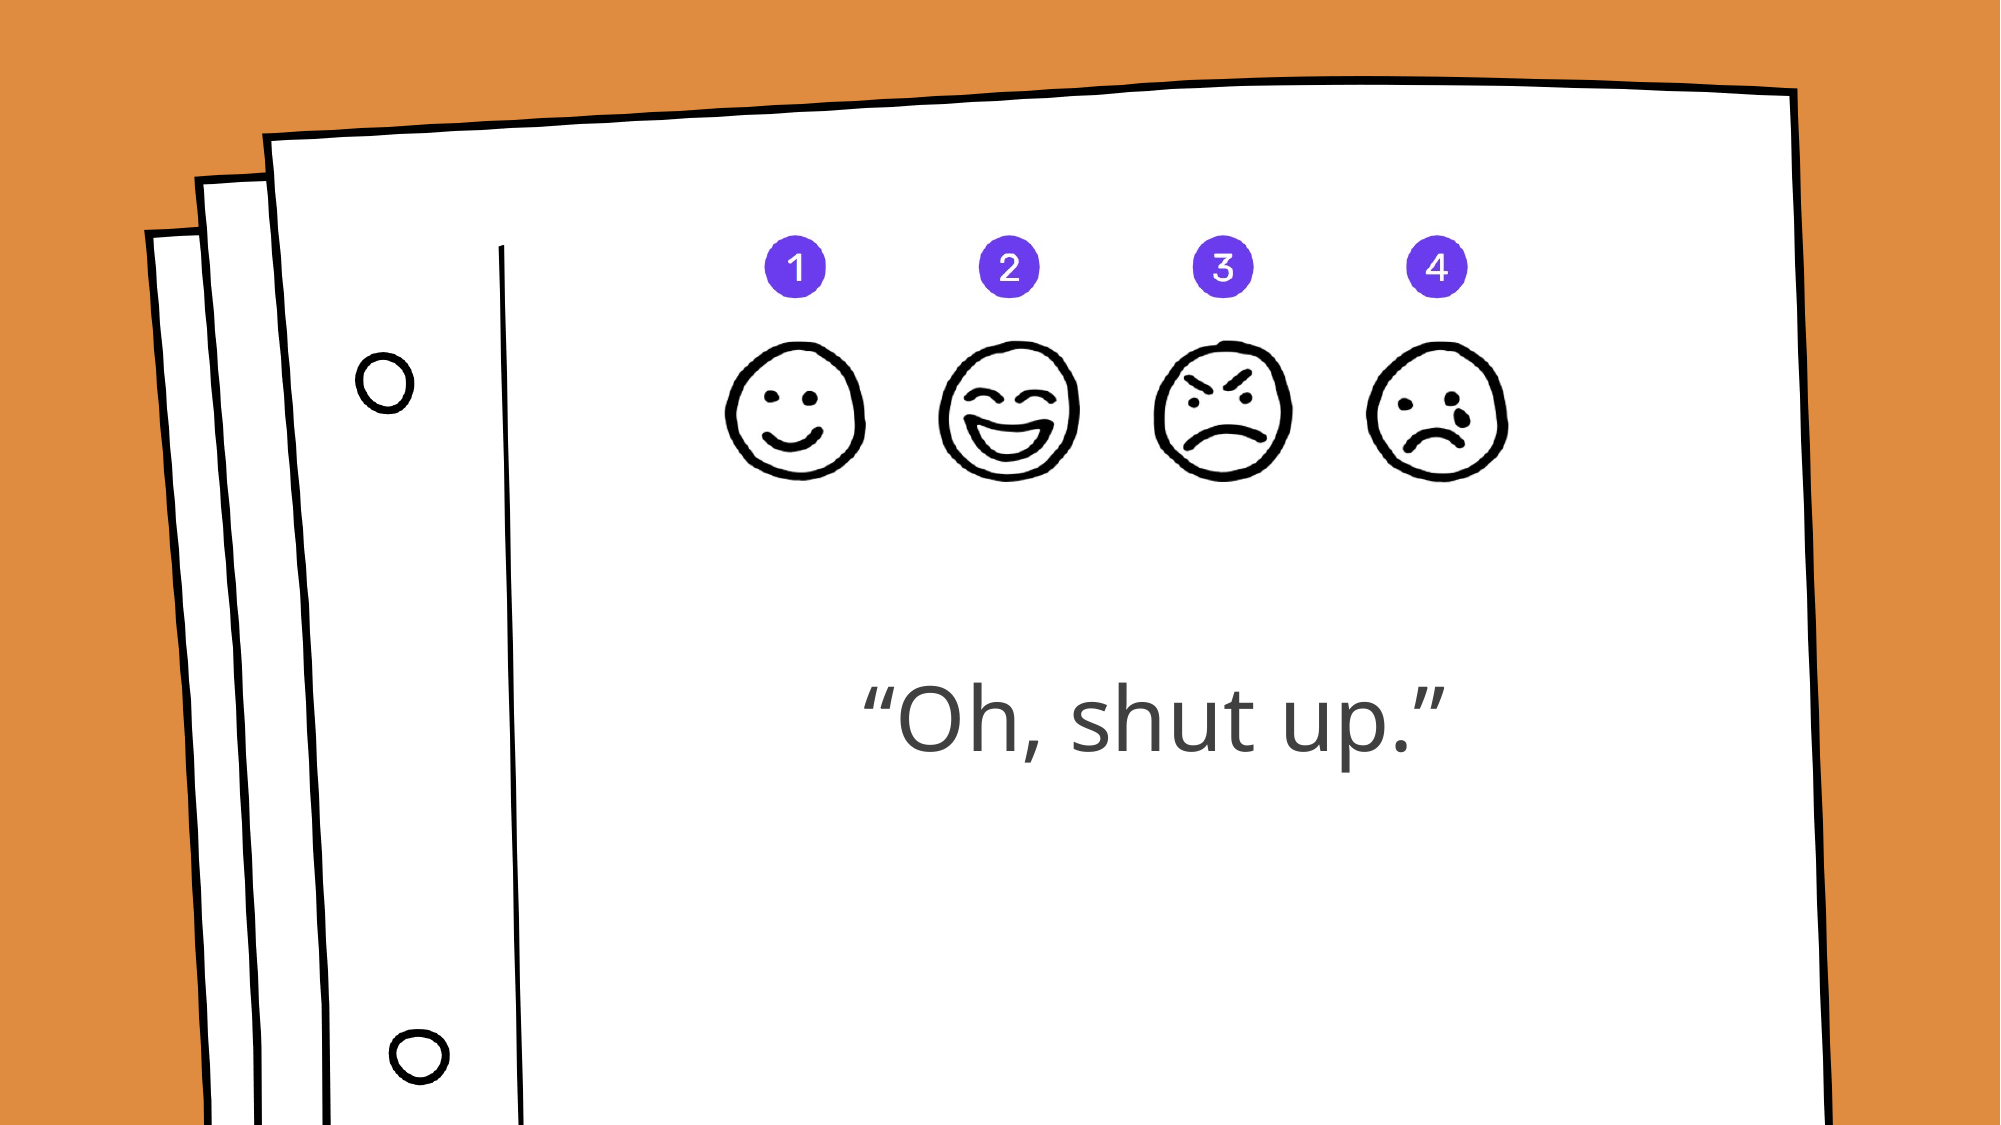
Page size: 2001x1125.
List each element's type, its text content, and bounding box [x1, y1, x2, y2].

picture [144, 76, 1855, 1125]
title “Oh, shut up.” [592, 666, 1718, 779]
